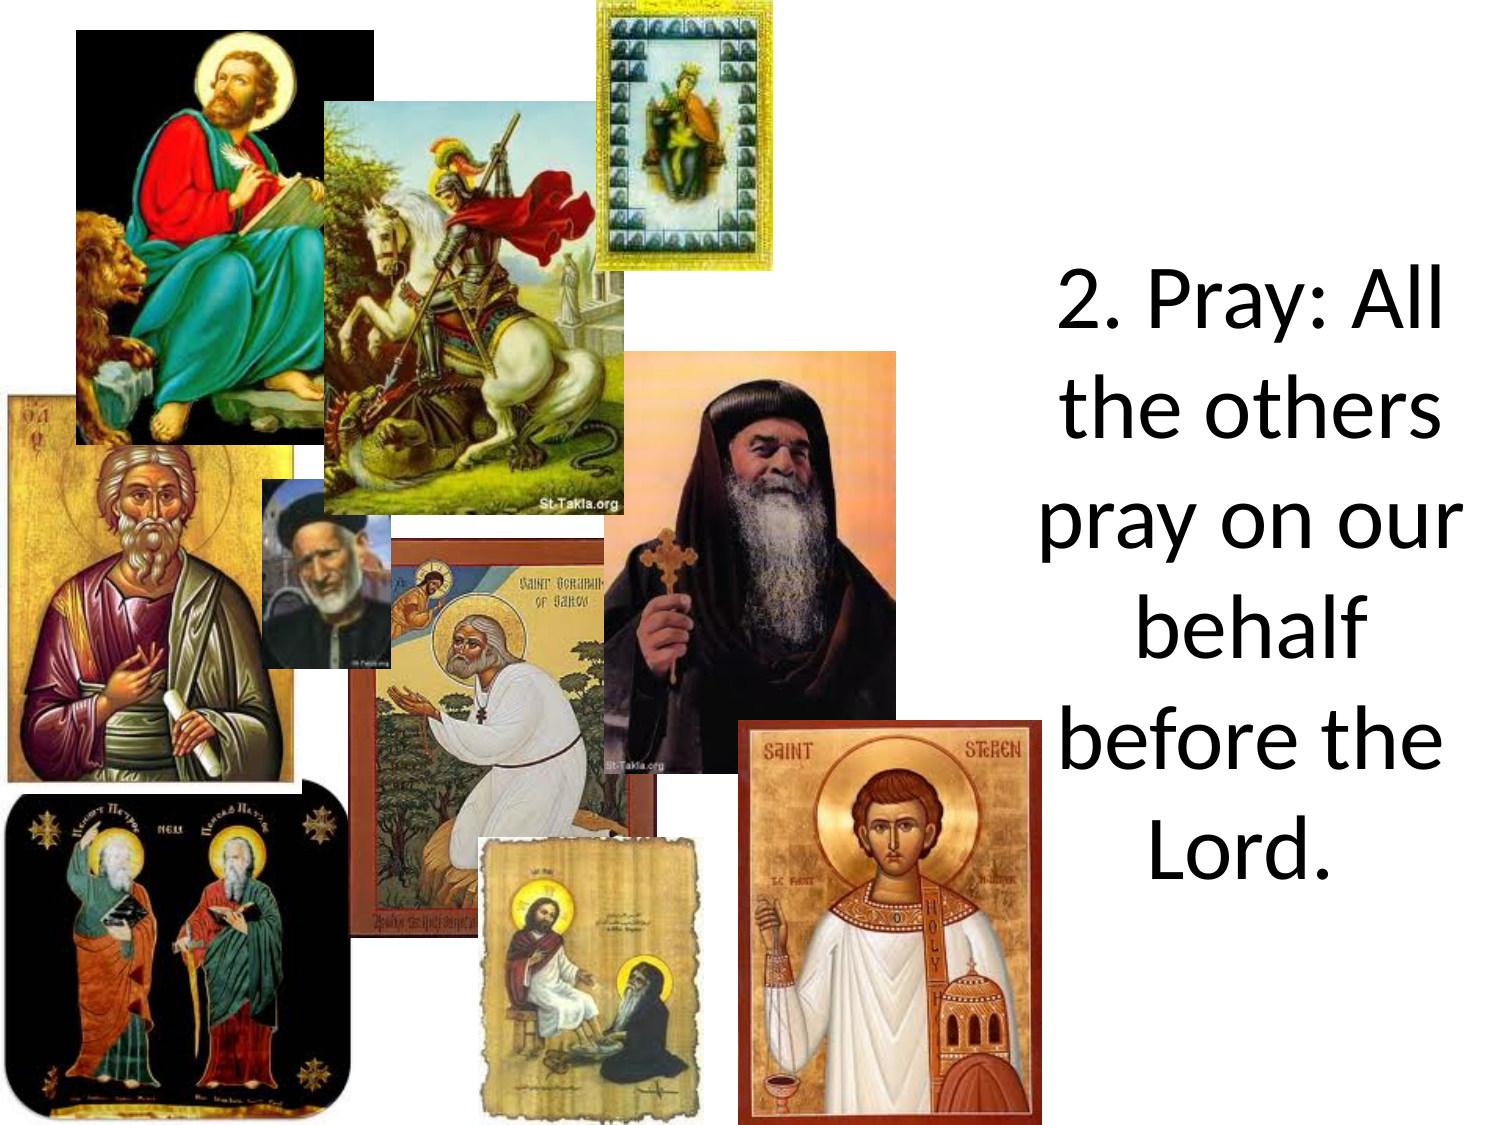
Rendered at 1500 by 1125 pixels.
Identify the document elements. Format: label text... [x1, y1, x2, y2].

picture [0, 30, 1042, 1125]
title 2. Pray: All the others pray on our behalf before the Lord. [1002, 90, 1500, 1045]
picture [596, 0, 774, 271]
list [324, 101, 624, 515]
